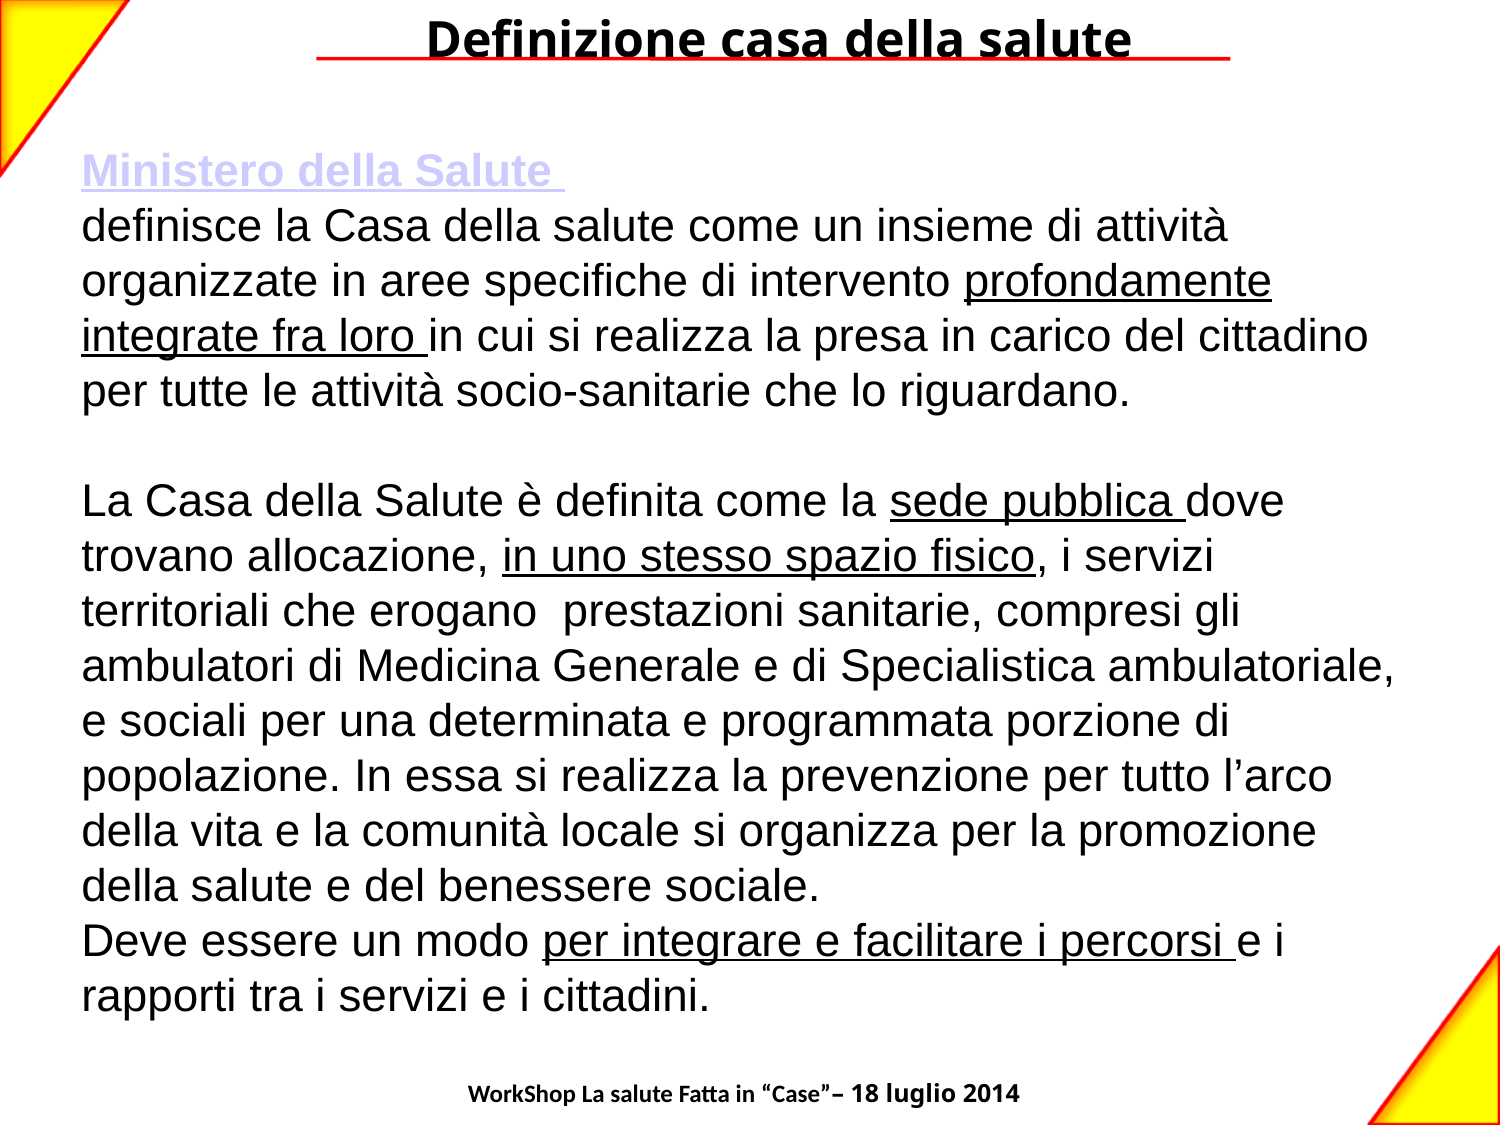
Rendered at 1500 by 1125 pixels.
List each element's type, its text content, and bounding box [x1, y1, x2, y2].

text_box Ministero della Salute definisce la Casa della salute come un insieme di attività organizzate in aree specifiche di intervento profondamente integrate fra loro in cui si realizza la presa in carico del cittadino per tutte le attività socio-sanitarie che lo riguardano. La Casa della Salute è definita come la sede pubblica dove trovano allocazione, in uno stesso spazio fisico, i servizi territoriali che erogano prestazioni sanitarie, compresi gli ambulatori di Medicina Generale e di Specialistica ambulatoriale, e sociali per una determinata e programmata porzione di popolazione. In essa si realizza la prevenzione per tutto l’arco della vita e la comunità locale si organizza per la promozione della salute e del benessere sociale. Deve essere un modo per integrare e facilitare i percorsi e i rapporti tra i servizi e i cittadini. [66, 133, 1424, 1028]
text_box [0, 0, 133, 180]
text_box WorkShop La salute Fatta in “Case”– 18 luglio 2014 [0, 1069, 1360, 1115]
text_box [1365, 943, 1500, 1125]
text_box Definizione casa della salute [199, 0, 1360, 76]
